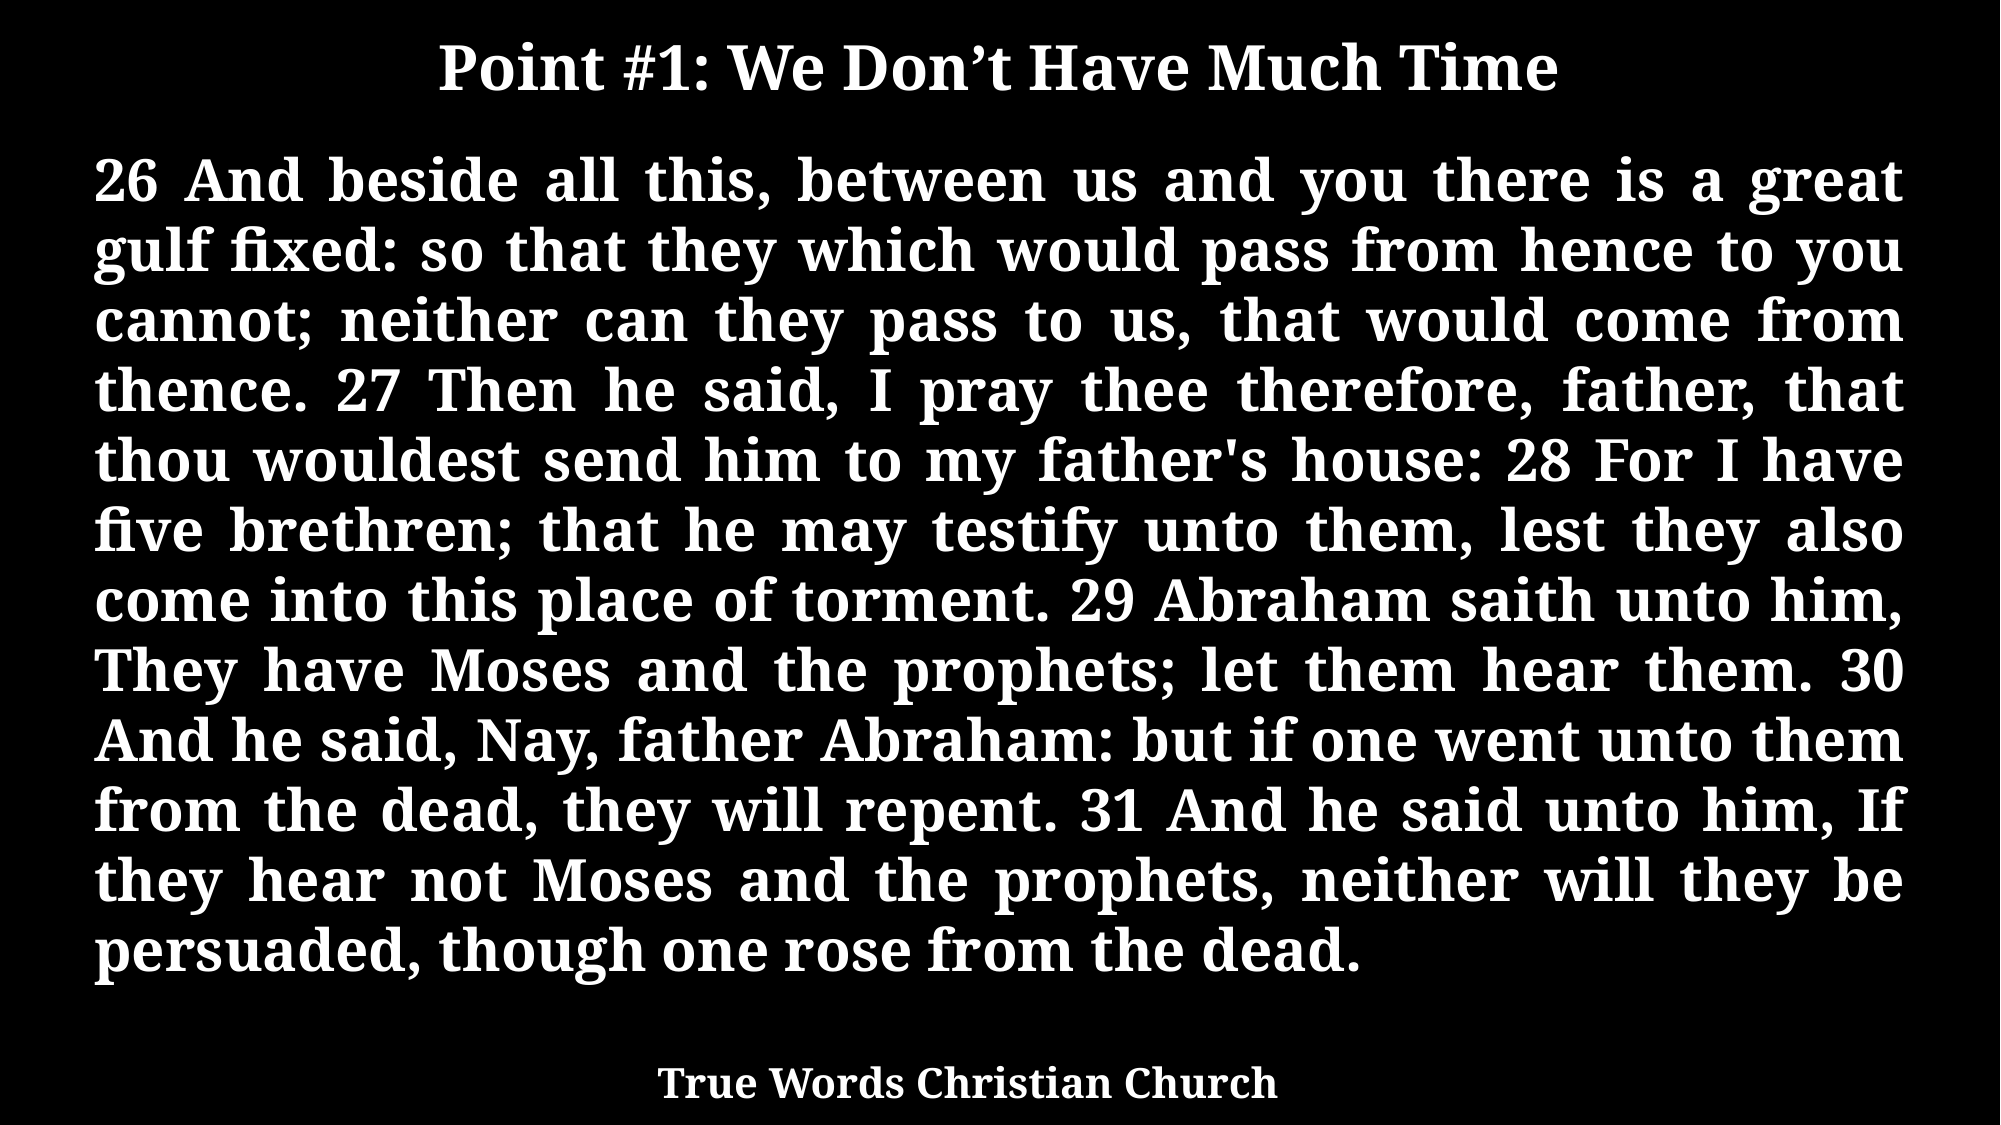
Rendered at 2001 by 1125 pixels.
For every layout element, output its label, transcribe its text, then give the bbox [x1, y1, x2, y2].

text_box Point #1: We Don’t Have Much Time [0, 20, 2000, 111]
text_box 26 And beside all this, between us and you there is a great gulf fixed: so that they which would pass from hence to you cannot; neither can they pass to us, that would come from thence. 27 Then he said, I pray thee therefore, father, that thou wouldest send him to my father's house: 28 For I have five brethren; that he may testify unto them, lest they also come into this place of torment. 29 Abraham saith unto him, They have Moses and the prophets; let them hear them. 30 And he said, Nay, father Abraham: but if one went unto them from the dead, they will repent. 31 And he said unto him, If they hear not Moses and the prophets, neither will they be persuaded, though one rose from the dead. [79, 135, 1921, 990]
text_box True Words Christian Church [642, 1049, 1294, 1114]
